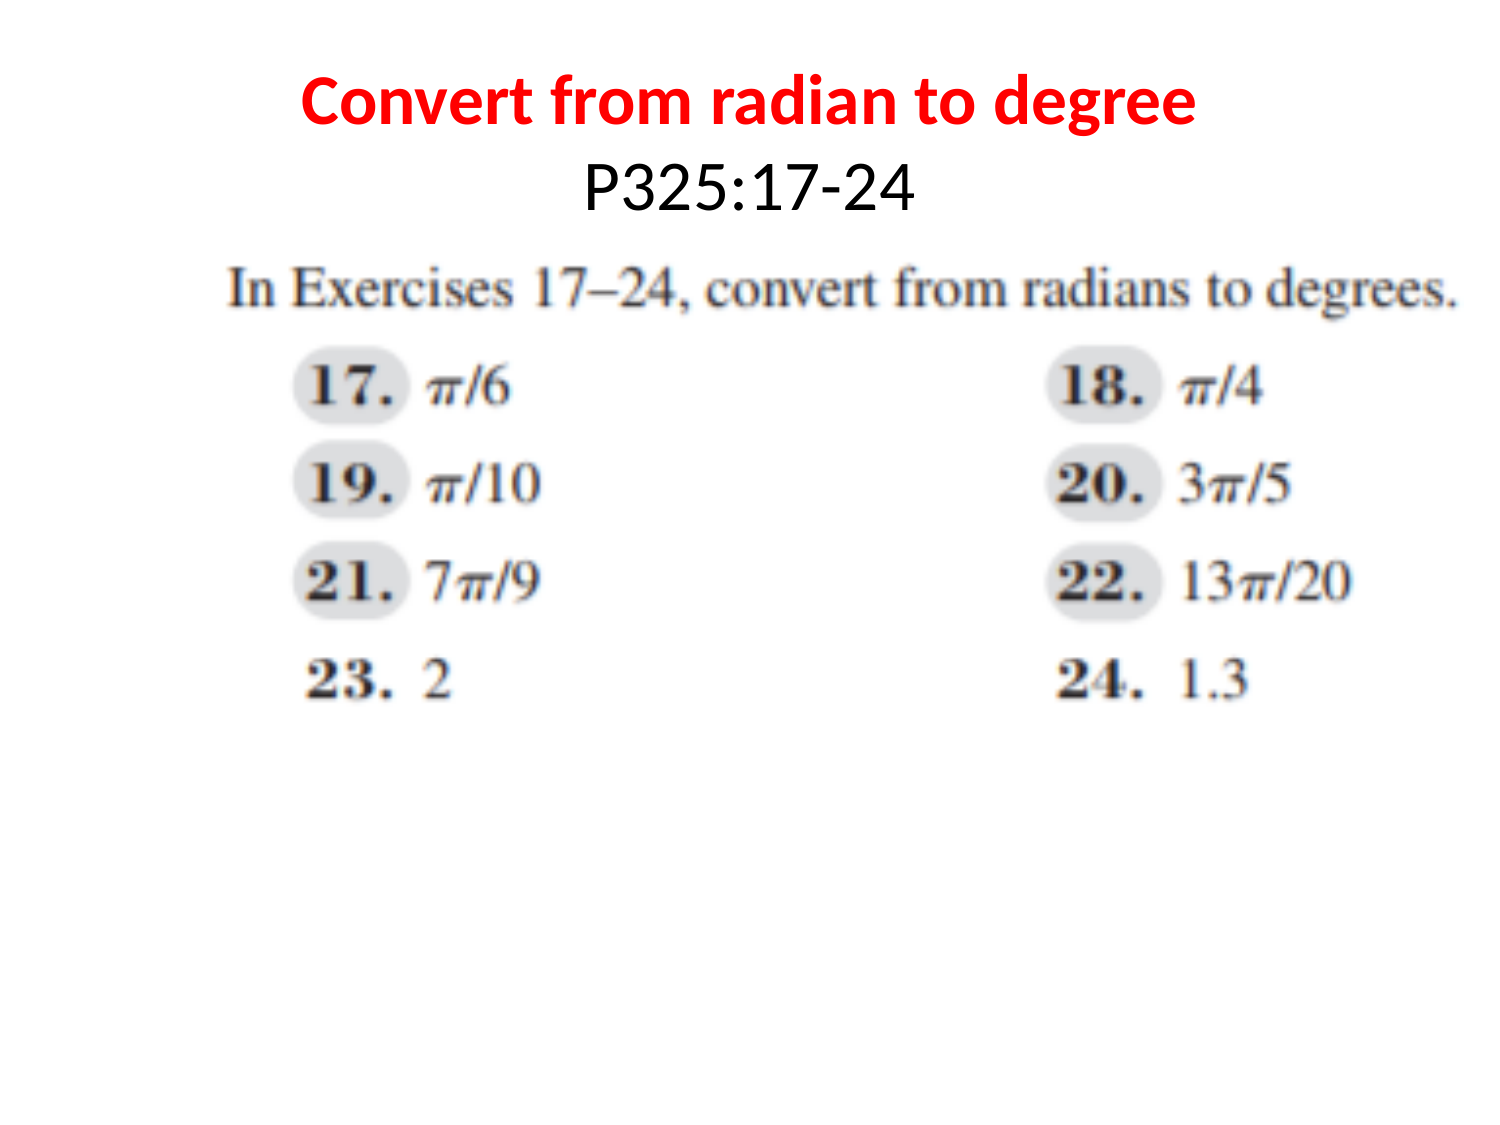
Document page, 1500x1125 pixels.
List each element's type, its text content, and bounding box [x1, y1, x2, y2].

title Convert from radian to degree P325:17-24 [75, 45, 1425, 233]
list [162, 249, 1464, 751]
